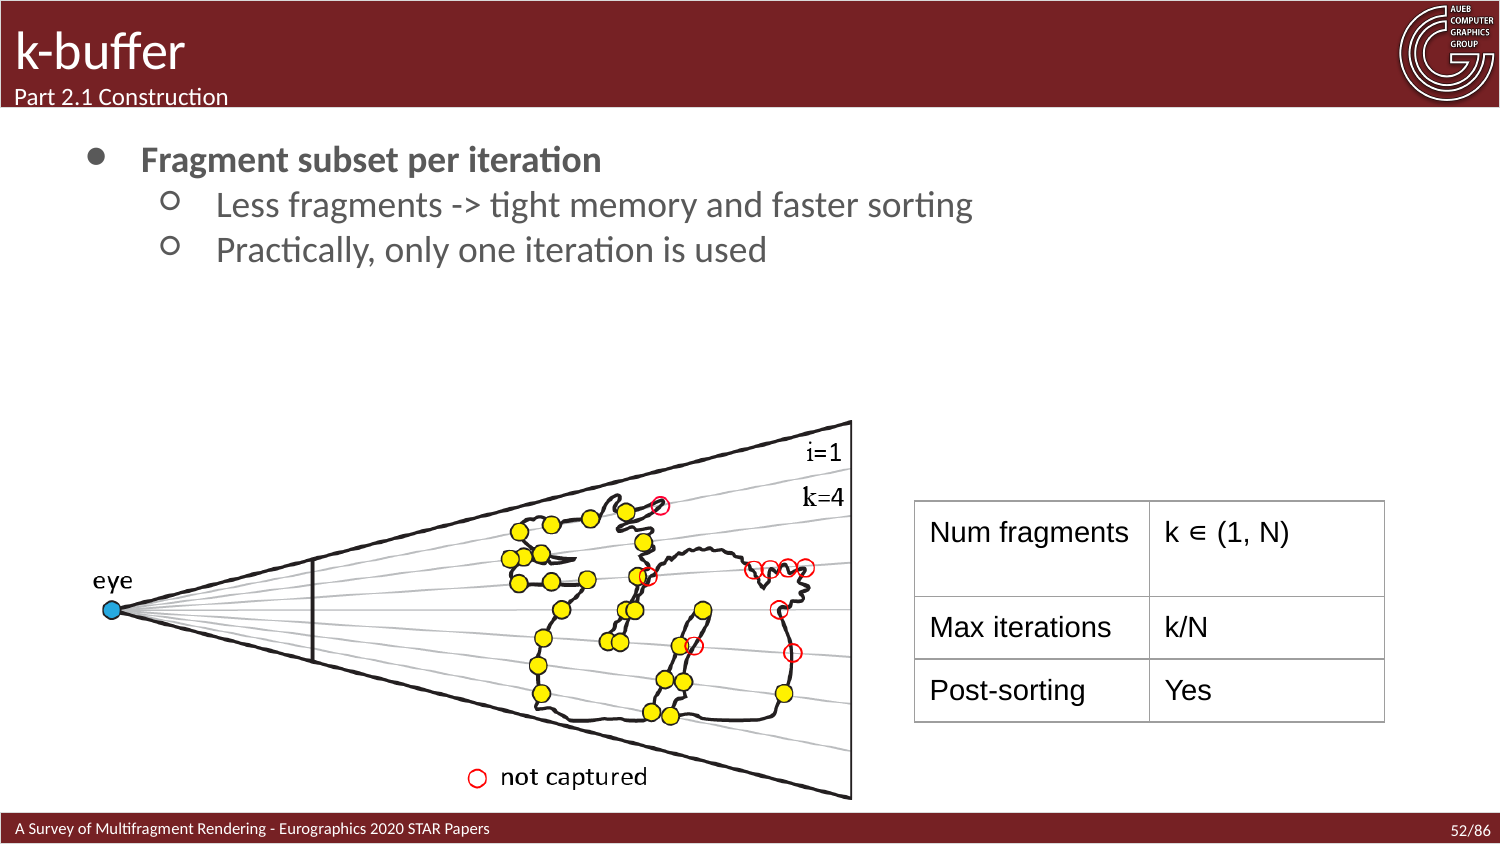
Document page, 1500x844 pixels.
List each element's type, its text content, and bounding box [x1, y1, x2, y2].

table_cell Max iterations [915, 597, 1149, 658]
table_cell Yes [1150, 660, 1384, 721]
title k-buffer [0, 0, 1226, 108]
slide_number 52/86 [1370, 804, 1500, 844]
table_cell Post-sorting [915, 660, 1149, 721]
title Part 2.1 Construction [0, 65, 378, 129]
list Fragment subset per iteration Less fragments -> tight memory and faster sorting Practically, only one iteration is used [51, 120, 1449, 793]
table_header Num fragments [915, 502, 1149, 596]
table_cell k/N [1150, 597, 1384, 658]
picture [92, 420, 853, 800]
table_header k ∊ (1, N) [1150, 502, 1384, 596]
picture [1394, 0, 1500, 108]
